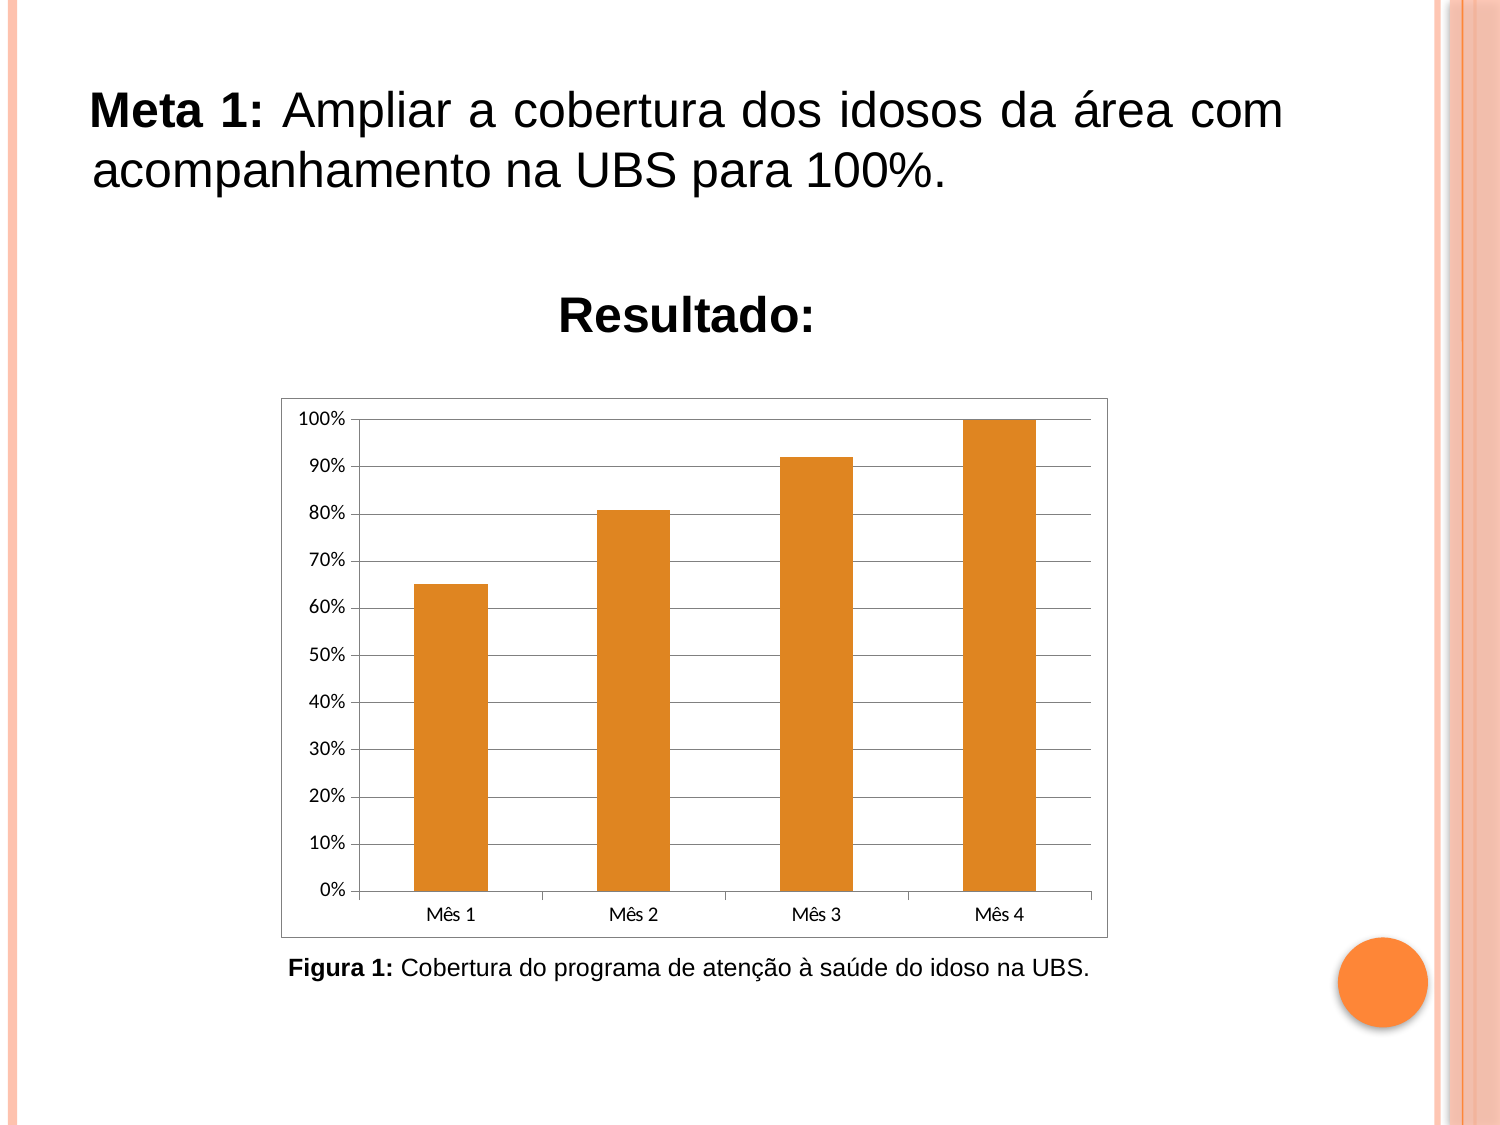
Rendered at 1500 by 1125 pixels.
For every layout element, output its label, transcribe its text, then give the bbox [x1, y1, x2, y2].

chart [280, 397, 1109, 938]
list Meta 1: Ampliar a cobertura dos idosos da área com acompanhamento na UBS para 100%. Resultado: Figura 1: Cobertura do programa de atenção à saúde do idoso na UBS. [75, 70, 1300, 1062]
